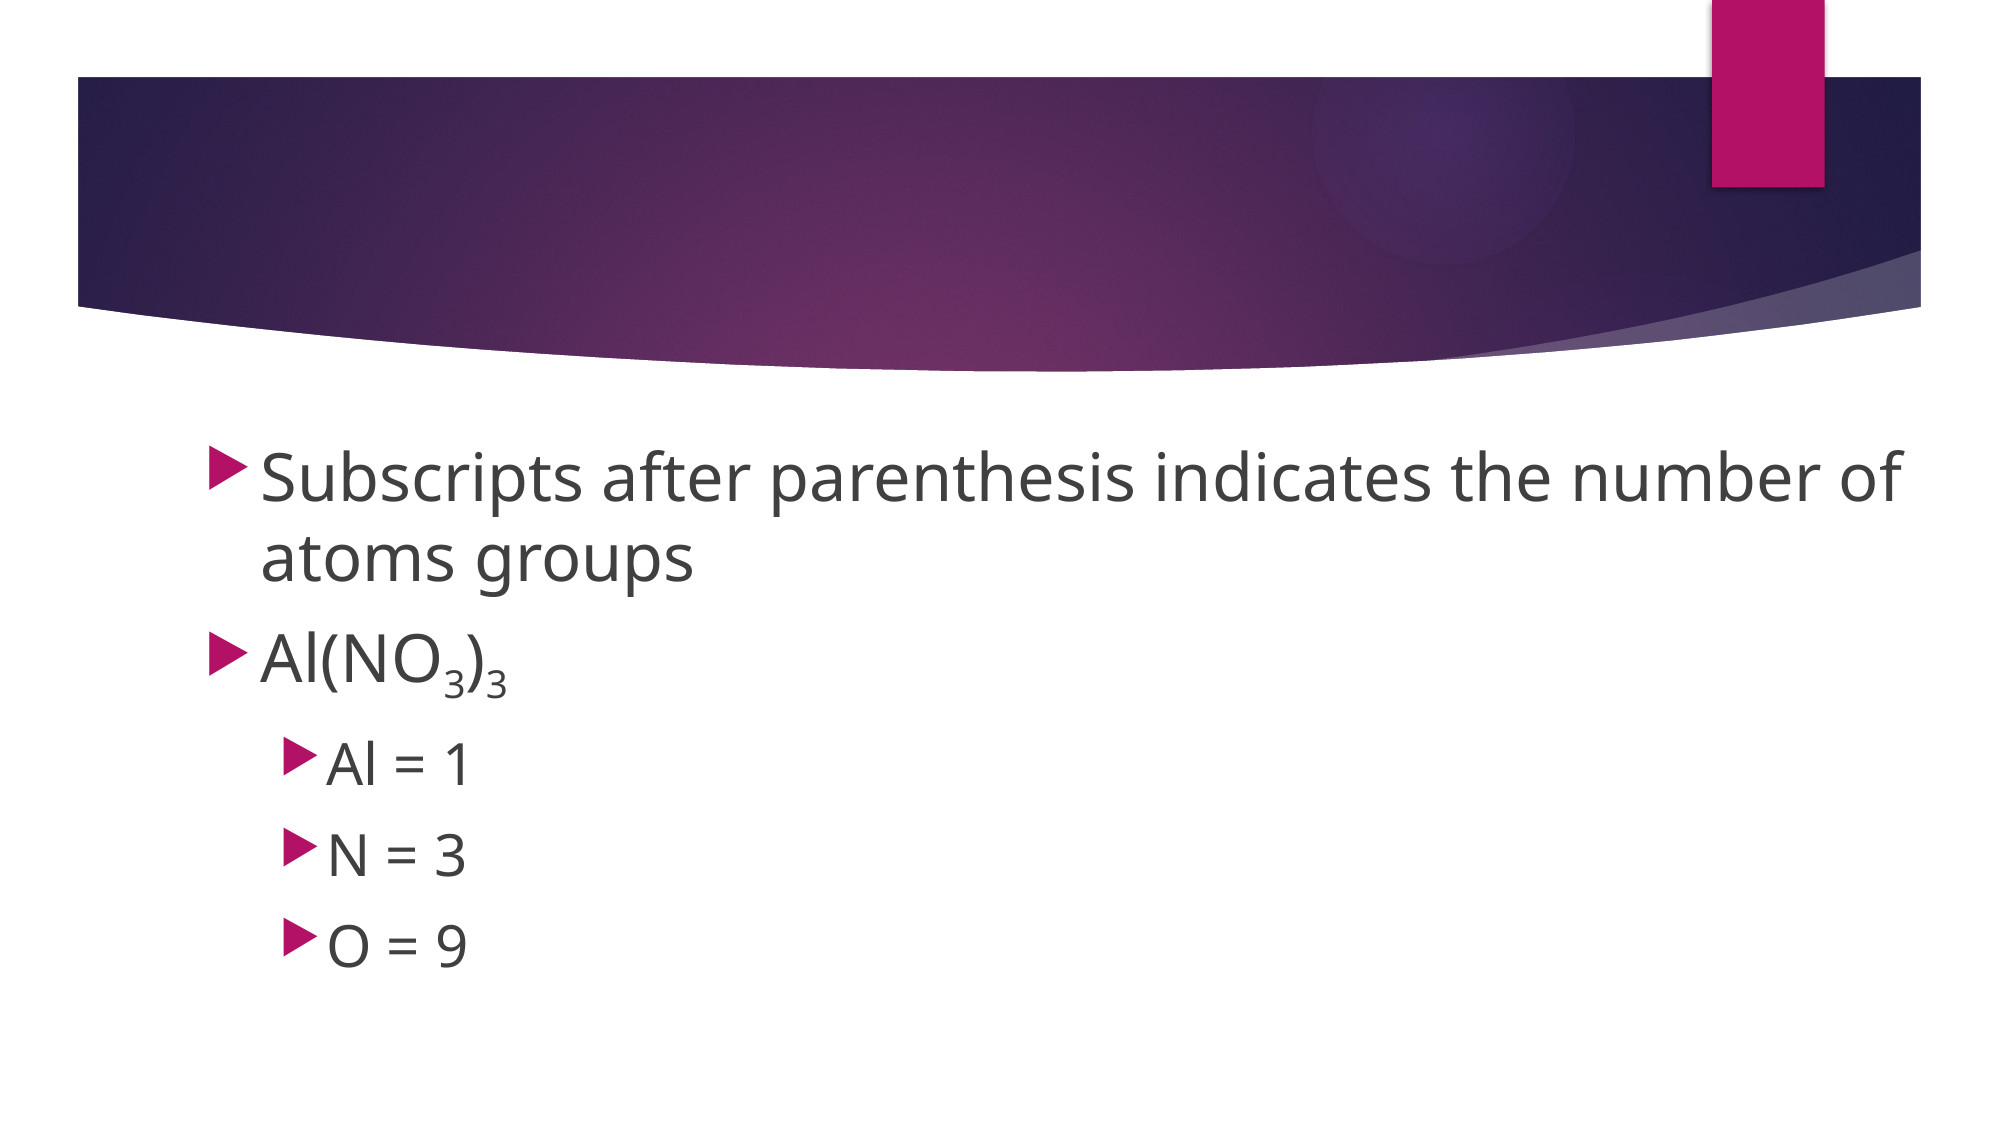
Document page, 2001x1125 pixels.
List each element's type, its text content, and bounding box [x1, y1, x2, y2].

list Subscripts after parenthesis indicates the number of atoms groups Al(NO3)3 Al = 1 N = 3 O = 9 [189, 427, 1929, 988]
